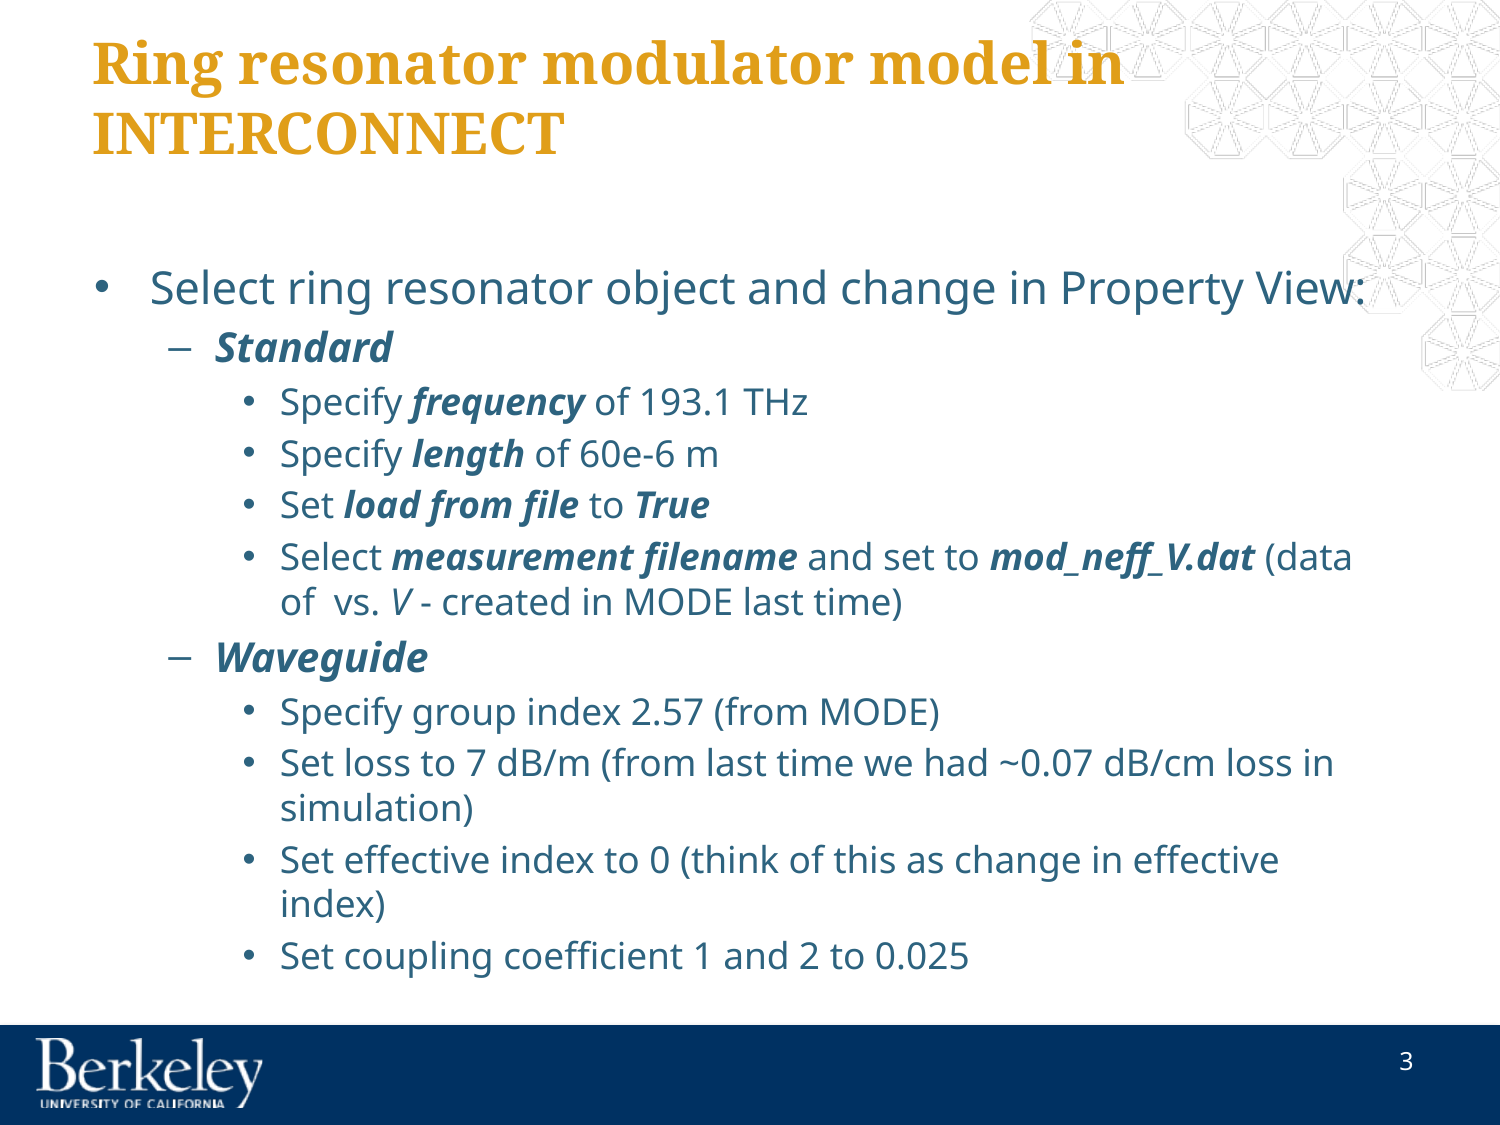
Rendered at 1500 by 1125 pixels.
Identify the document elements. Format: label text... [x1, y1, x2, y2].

title Ring resonator modulator model in INTERCONNECT [77, 19, 1351, 175]
